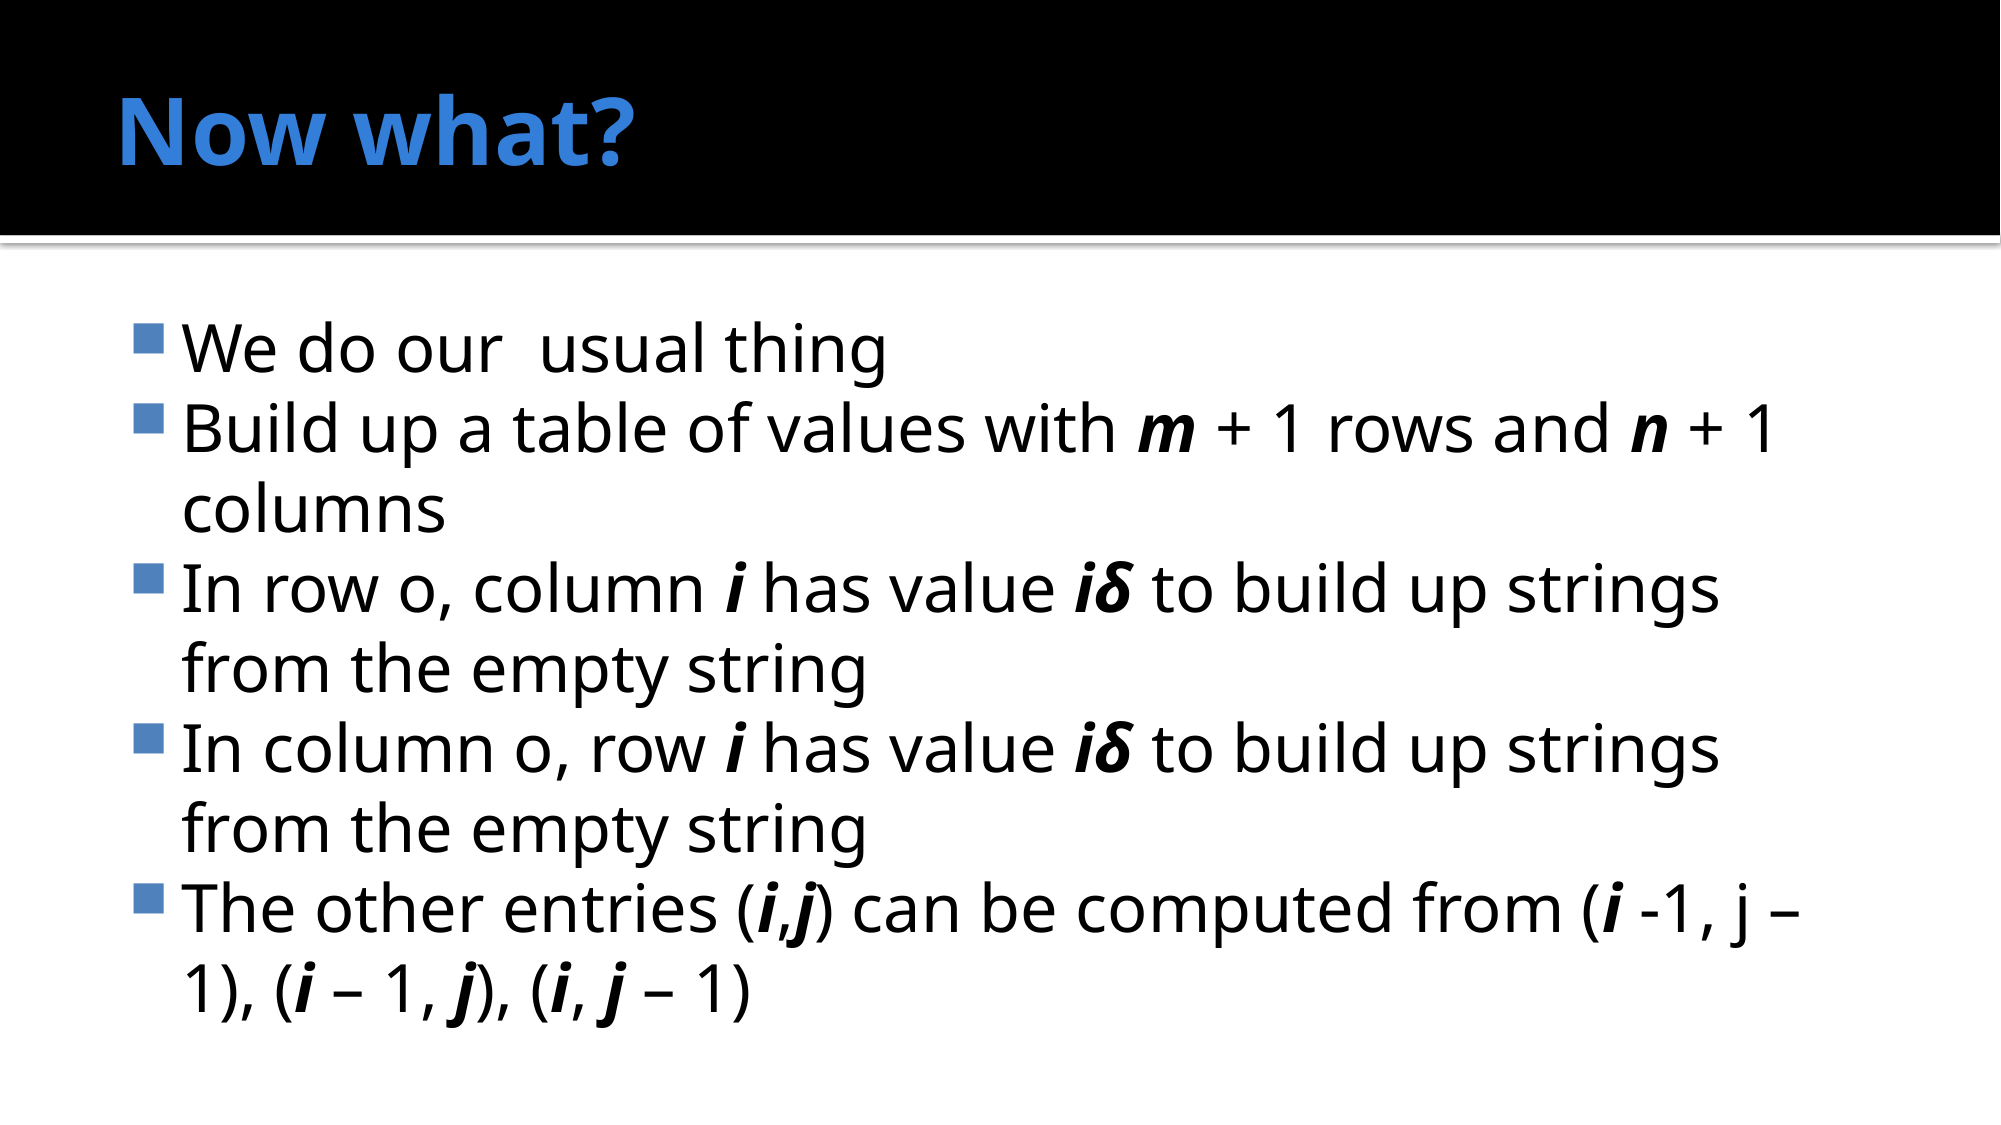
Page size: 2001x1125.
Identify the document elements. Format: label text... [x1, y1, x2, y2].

title Now what? [99, 25, 1900, 231]
list We do our usual thing Build up a table of values with m + 1 rows and n + 1 columns In row o, column i has value iδ to build up strings from the empty string In column o, row i has value iδ to build up strings from the empty string The other entries (i,j) can be computed from (i -1, j – 1), (i – 1, j), (i, j – 1) [99, 291, 1900, 1050]
